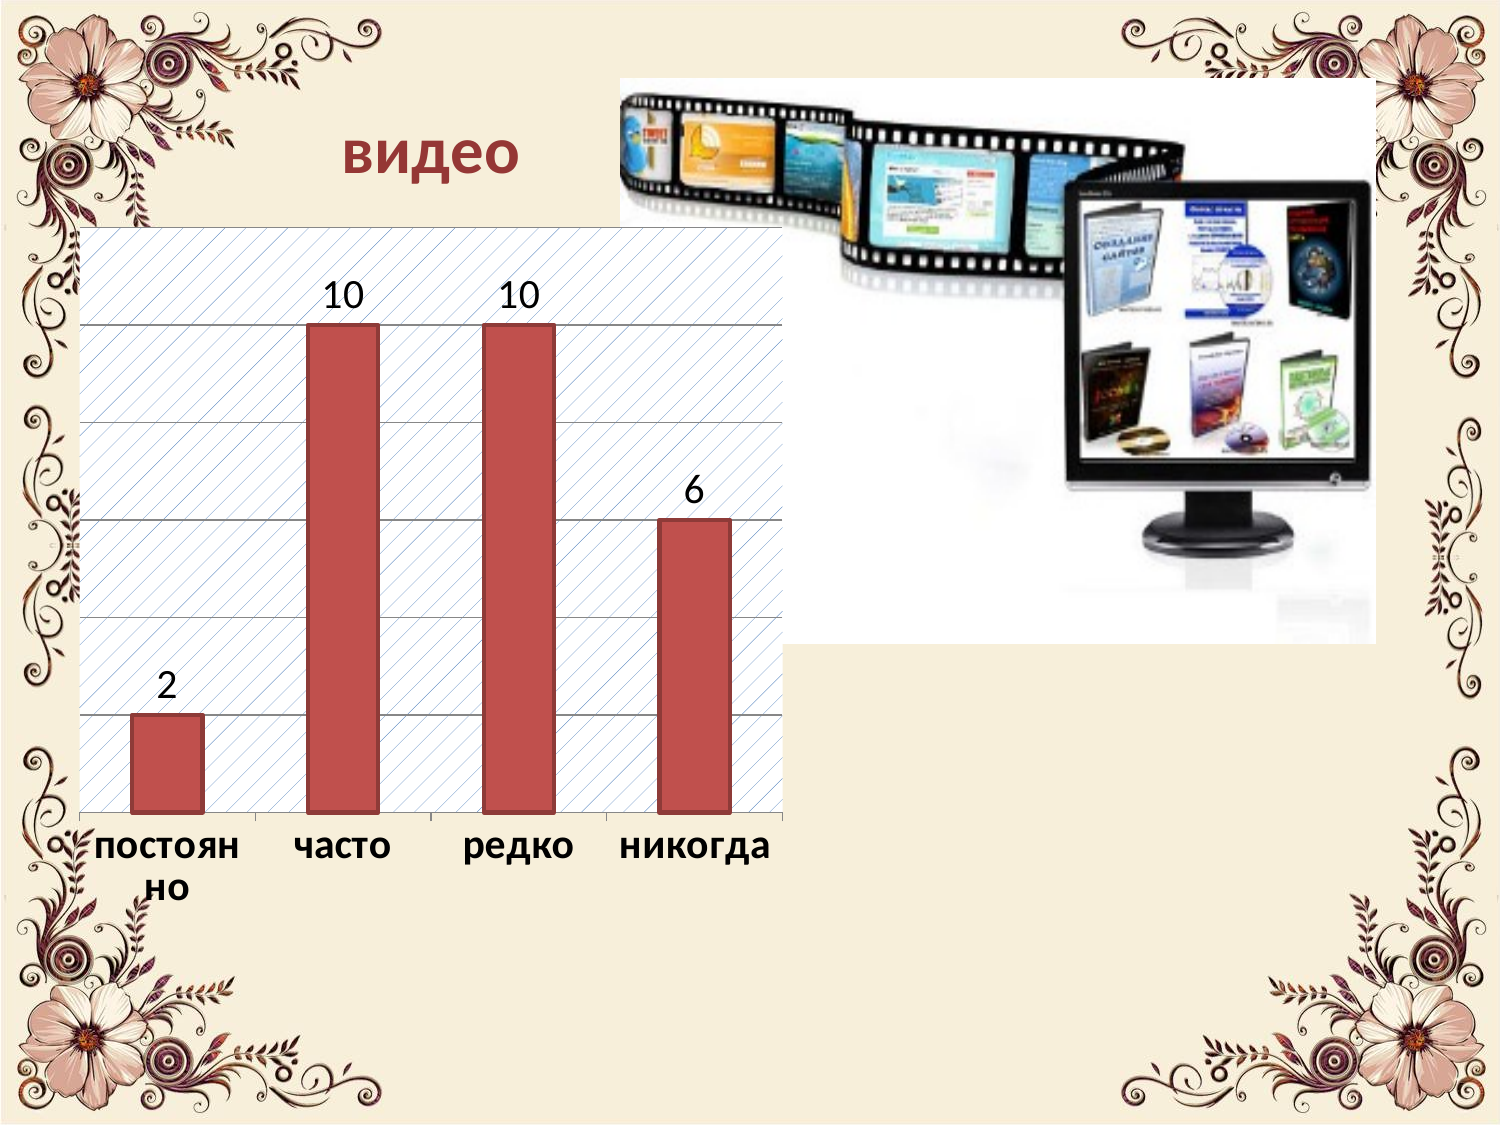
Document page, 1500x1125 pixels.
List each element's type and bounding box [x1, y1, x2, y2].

picture [0, 0, 1500, 1125]
chart [64, 77, 798, 929]
